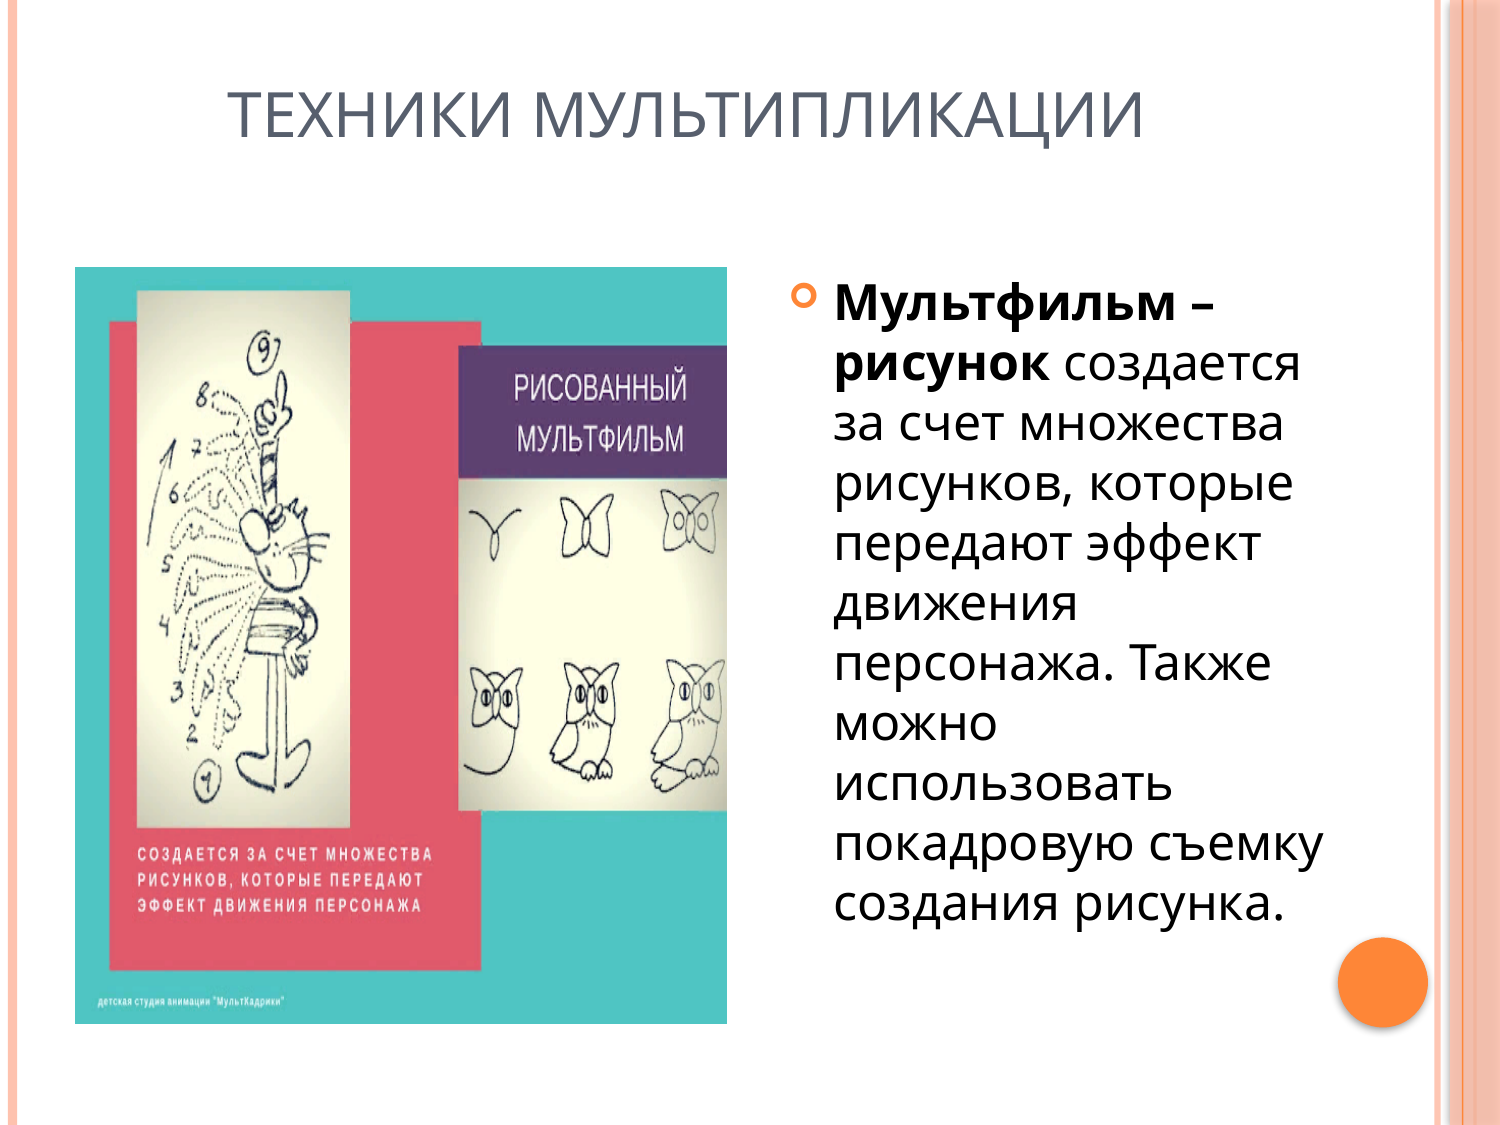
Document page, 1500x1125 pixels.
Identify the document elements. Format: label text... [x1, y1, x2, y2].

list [74, 266, 727, 1024]
title Техники мультипликации [75, 45, 1300, 233]
list Мультфильм – рисунок создается за счет множества рисунков, которые передают эффект движения персонажа. Также можно использовать покадровую съемку создания рисунка. [773, 262, 1365, 1013]
